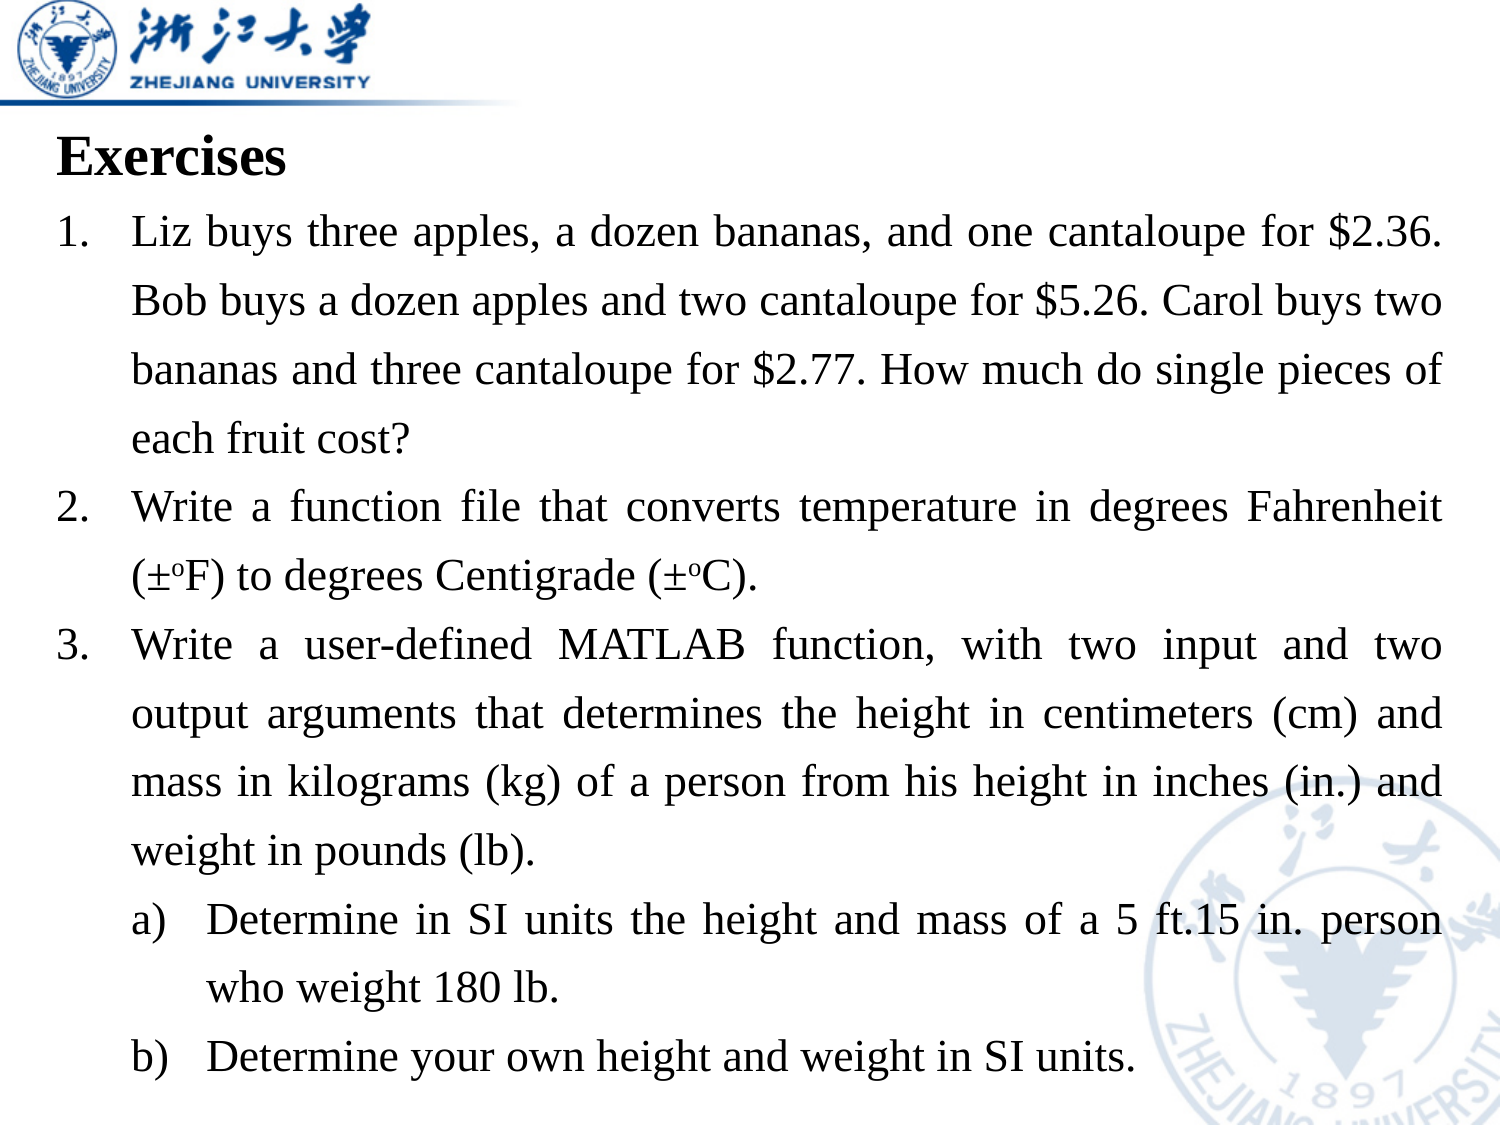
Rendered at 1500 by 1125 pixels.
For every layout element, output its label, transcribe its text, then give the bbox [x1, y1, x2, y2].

picture [0, 0, 1500, 1125]
text_box Exercises Liz buys three apples, a dozen bananas, and one cantaloupe for $2.36. Bob buys a dozen apples and two cantaloupe for $5.26. Carol buys two bananas and three cantaloupe for $2.77. How much do single pieces of each fruit cost? Write a function file that converts temperature in degrees Fahrenheit (±oF) to degrees Centigrade (±oC). Write a user-defined MATLAB function, with two input and two output arguments that determines the height in centimeters (cm) and mass in kilograms (kg) of a person from his height in inches (in.) and weight in pounds (lb). Determine in SI units the height and mass of a 5 ft.15 in. person who weight 180 lb. Determine your own height and weight in SI units. [41, 111, 1459, 1089]
